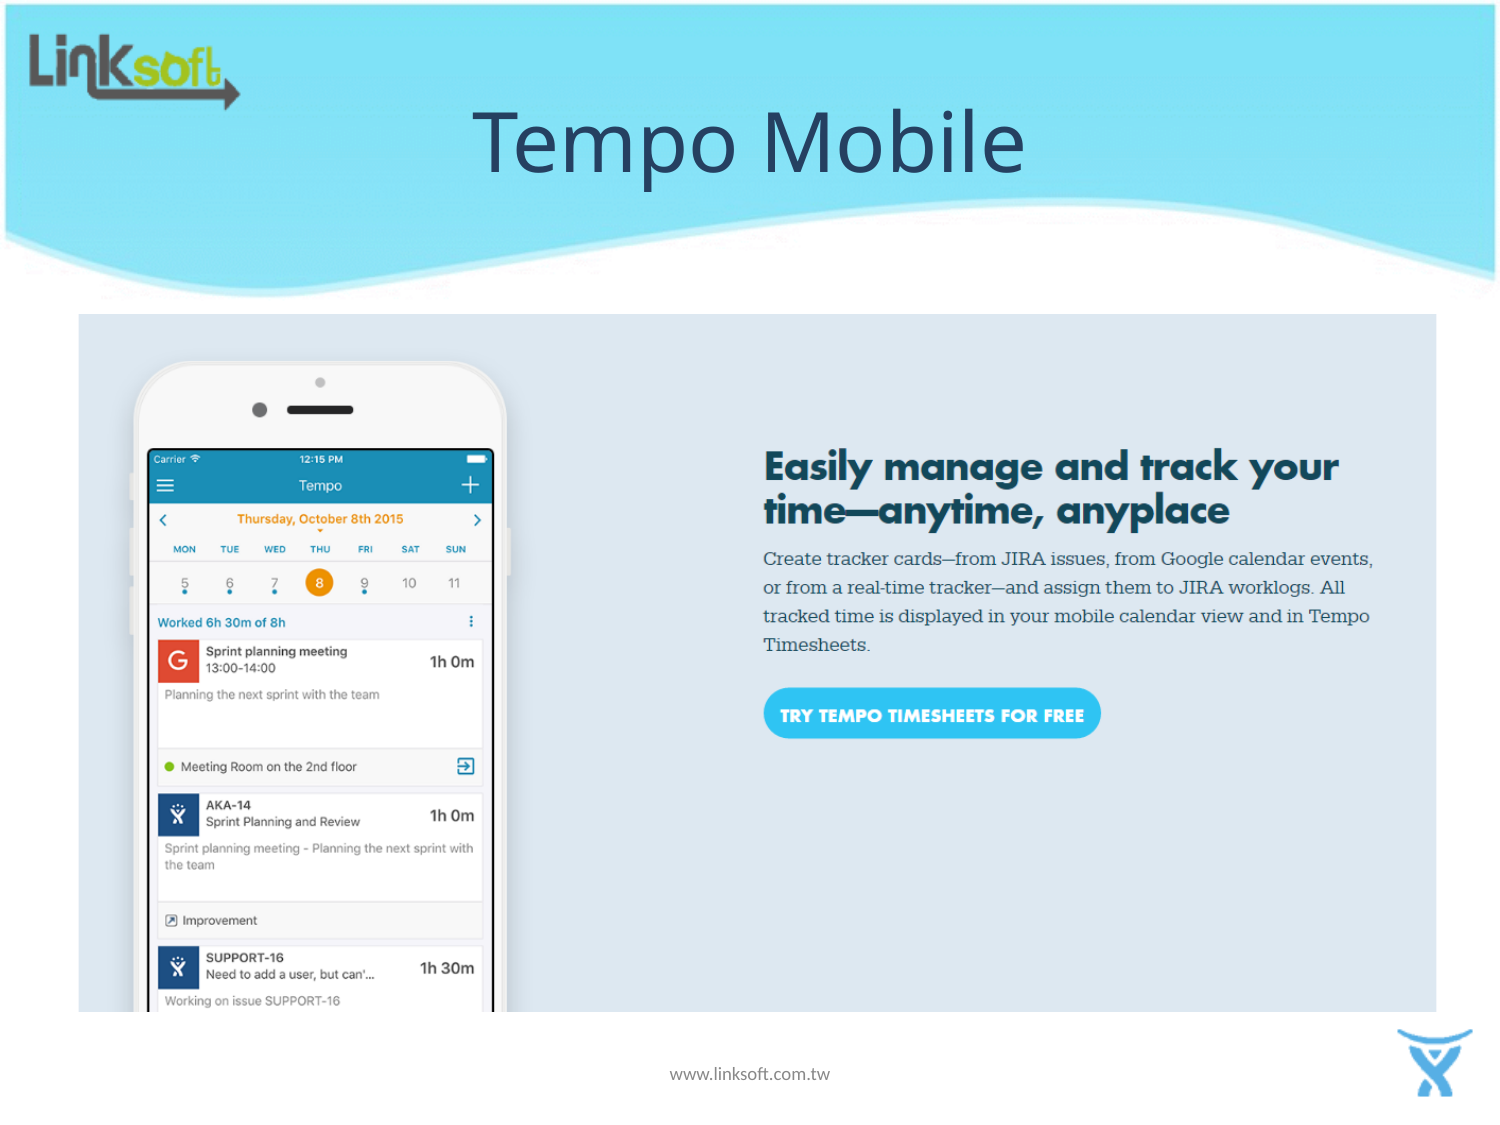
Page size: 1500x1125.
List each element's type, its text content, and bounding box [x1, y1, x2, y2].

text_box www.linksoft.com.tw [512, 1054, 988, 1092]
title Tempo Mobile [74, 44, 1426, 234]
picture [0, 0, 1500, 1125]
